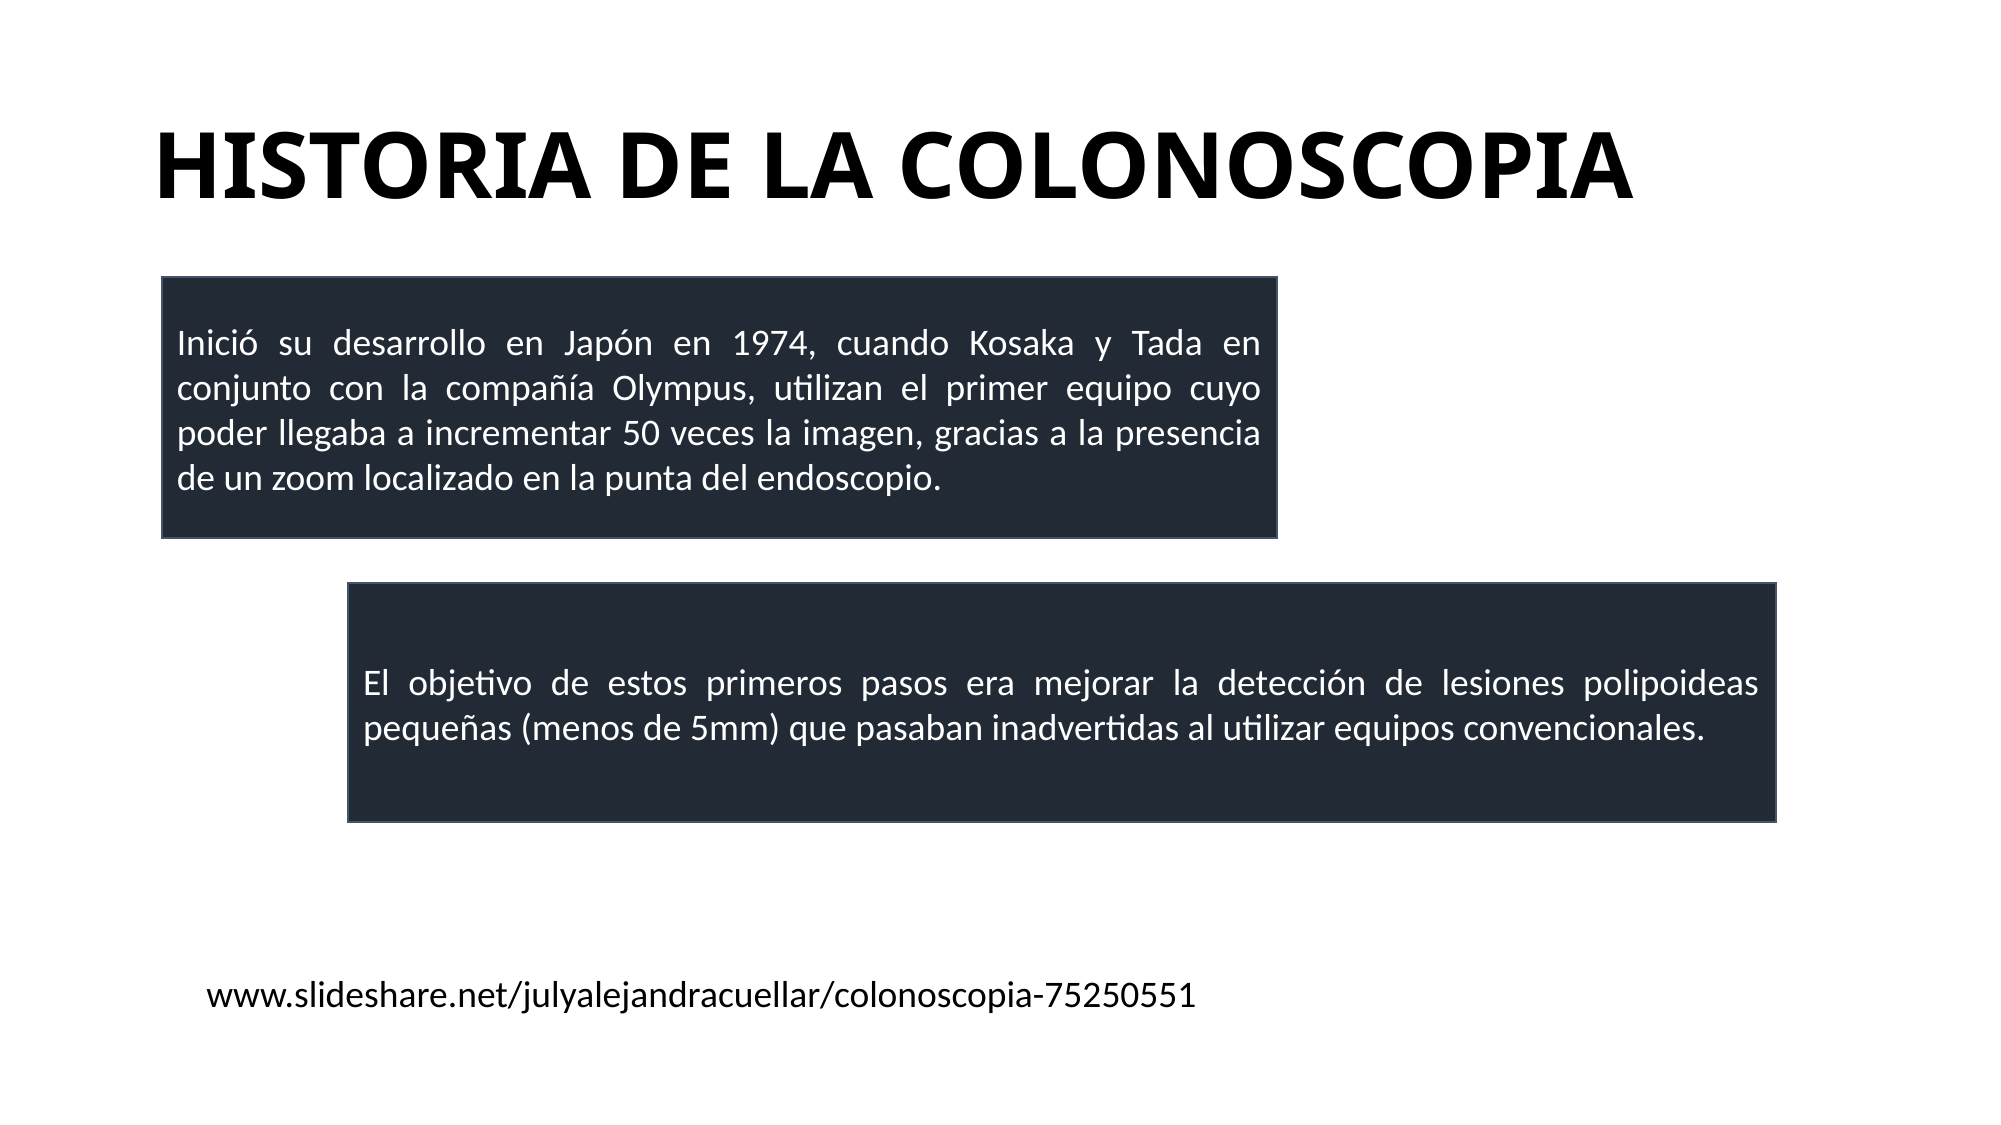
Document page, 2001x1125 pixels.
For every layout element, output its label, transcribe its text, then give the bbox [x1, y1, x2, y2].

title HISTORIA DE LA COLONOSCOPIA [137, 59, 1863, 278]
text_box www.slideshare.net/julyalejandracuellar/colonoscopia-75250551 [191, 962, 1473, 1023]
text_box Inició su desarrollo en Japón en 1974, cuando Kosaka y Tada en conjunto con la compañía Olympus, utilizan el primer equipo cuyo poder llegaba a incrementar 50 veces la imagen, gracias a la presencia de un zoom localizado en la punta del endoscopio. [161, 276, 1278, 539]
text_box El objetivo de estos primeros pasos era mejorar la detección de lesiones polipoideas pequeñas (menos de 5mm) que pasaban inadvertidas al utilizar equipos convencionales. [347, 582, 1777, 823]
